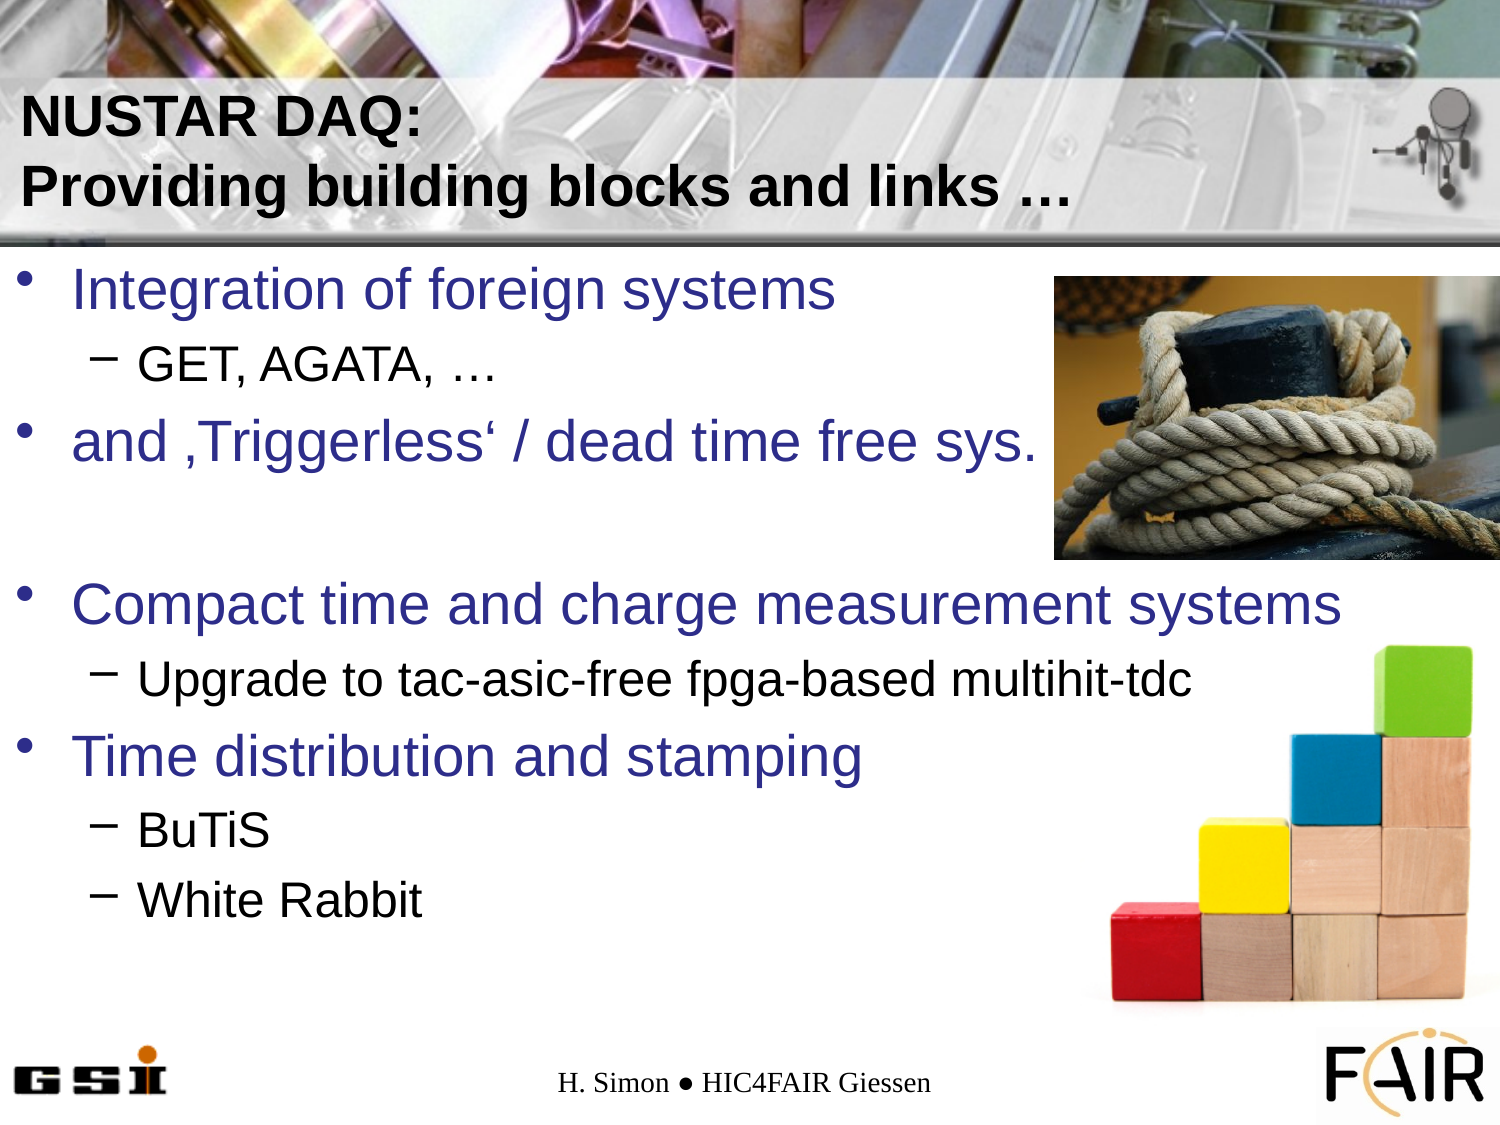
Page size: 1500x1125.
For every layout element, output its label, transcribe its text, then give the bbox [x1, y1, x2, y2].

picture [12, 1043, 169, 1099]
picture [1053, 275, 1500, 561]
picture [0, 0, 1500, 243]
footer H. Simon ● HIC4FAIR Giessen [199, 1055, 1290, 1104]
picture [1038, 613, 1500, 1125]
title NUSTAR DAQ: Providing building blocks and links … [5, 54, 1281, 243]
list Integration of foreign systems GET, AGATA, … and ‚Triggerless‘ / dead time free sys. Compact time and charge measurement systems Upgrade to tac-asic-free fpga-based multihit-tdc Time distribution and stamping BuTiS White Rabbit [0, 243, 1500, 987]
